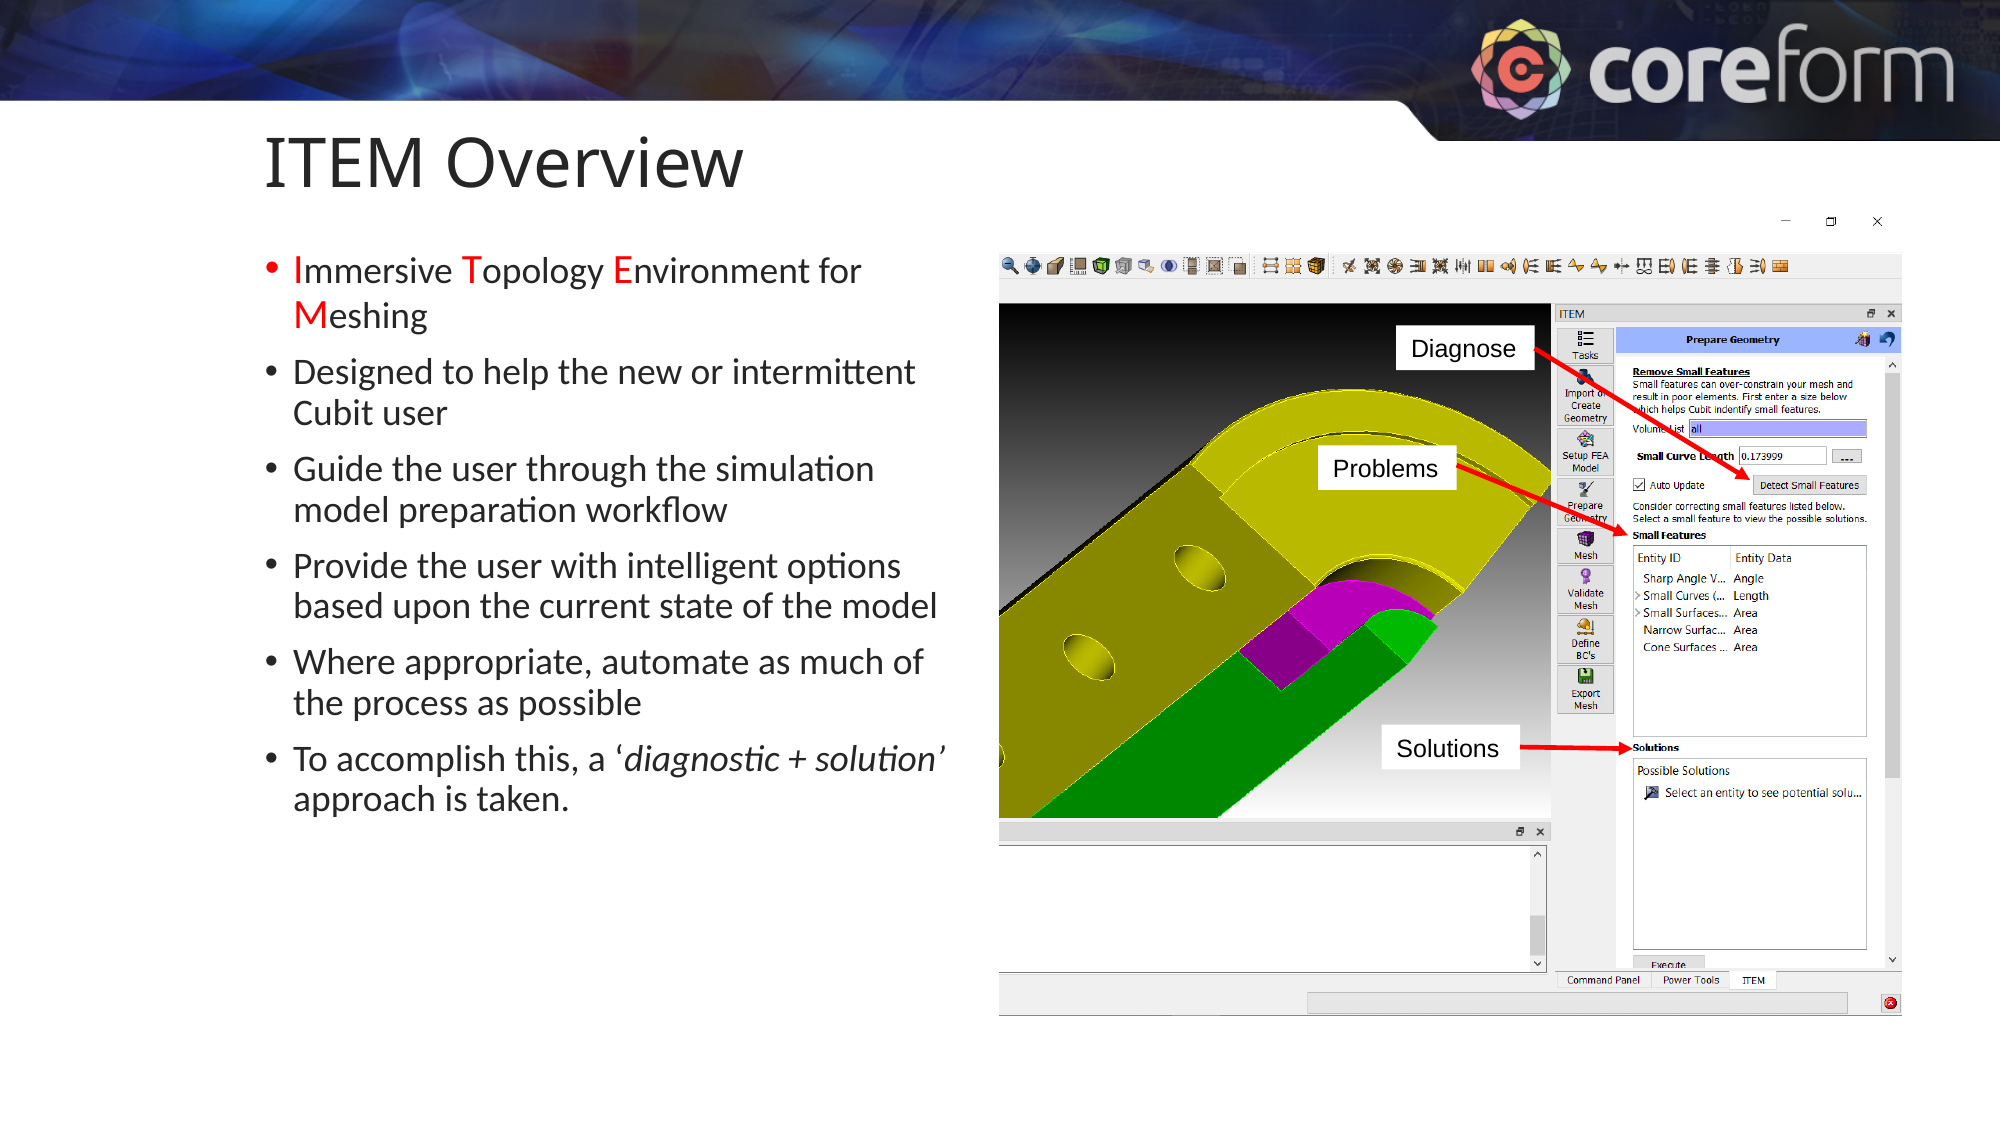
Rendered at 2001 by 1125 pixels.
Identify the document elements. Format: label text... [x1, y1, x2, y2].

title ITEM Overview [249, 109, 1633, 222]
list Immersive Topology Environment for Meshing Designed to help the new or intermittent Cubit user Guide the user through the simulation model preparation workflow Provide the user with intelligent options based upon the current state of the model Where appropriate, automate as much of the process as possible To accomplish this, a ‘diagnostic + solution’ approach is taken. [249, 239, 992, 1000]
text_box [1456, 465, 1628, 536]
picture [999, 210, 1902, 1016]
picture [0, 0, 2000, 141]
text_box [1534, 348, 1750, 480]
